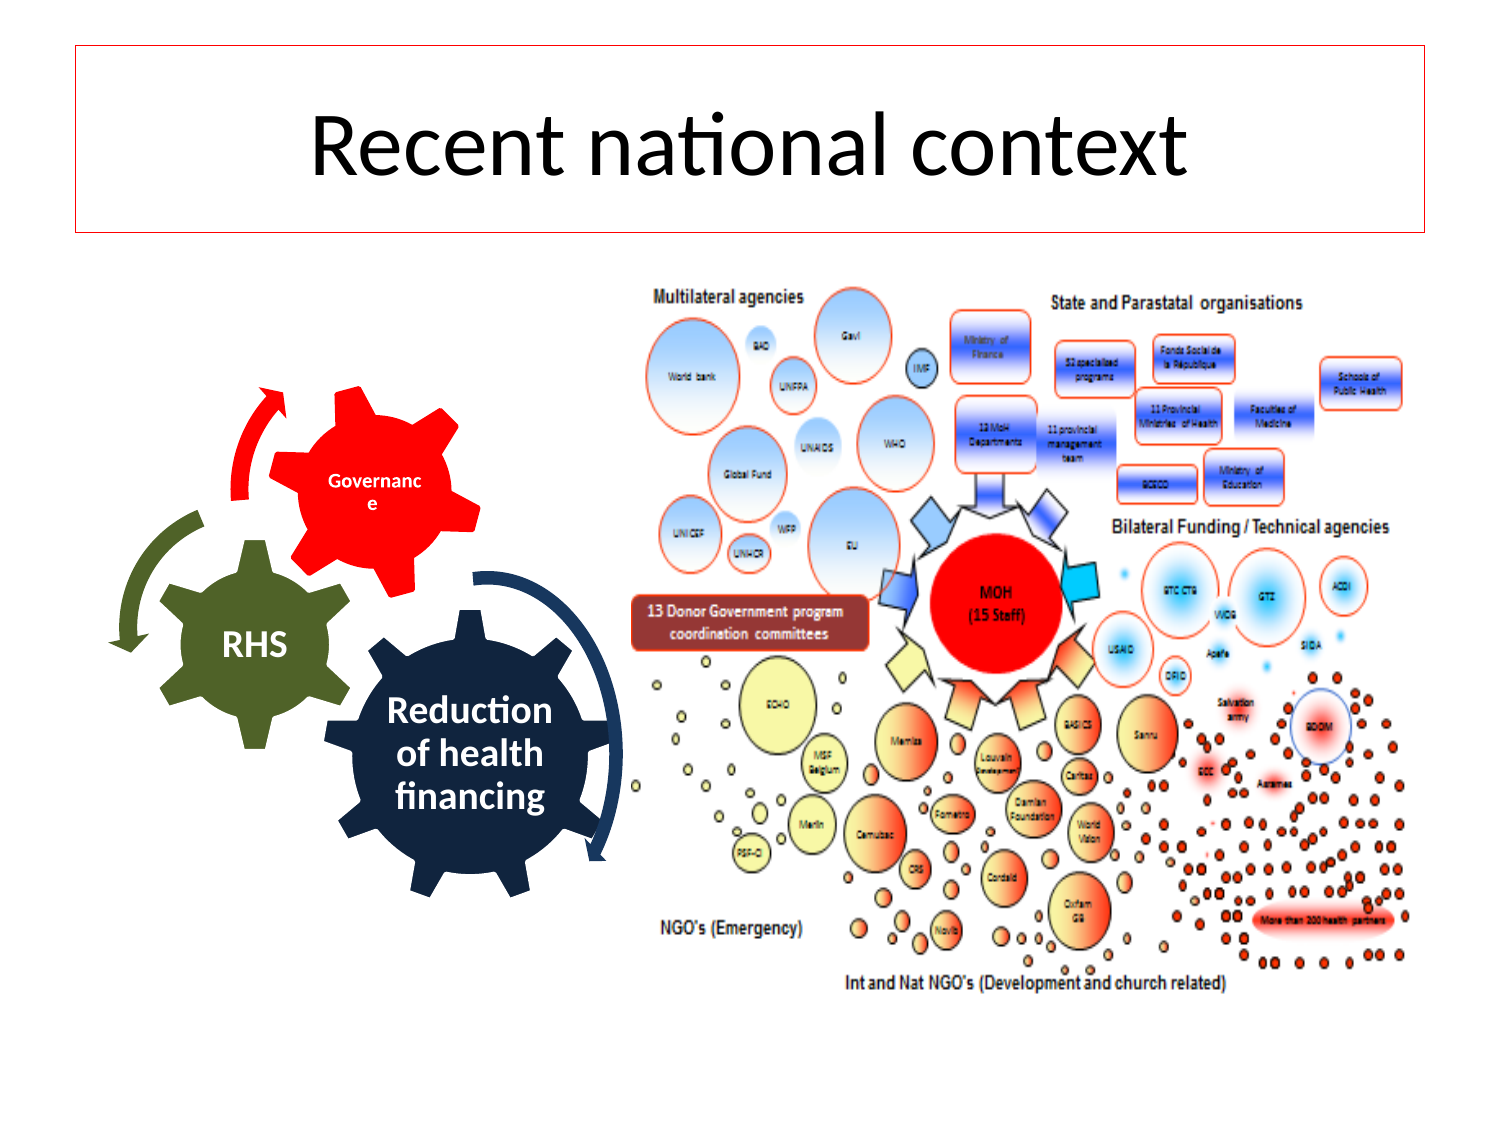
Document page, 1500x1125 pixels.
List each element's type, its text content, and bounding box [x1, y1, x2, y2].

title Recent national context [75, 45, 1425, 233]
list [631, 266, 1416, 1000]
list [74, 262, 621, 1006]
